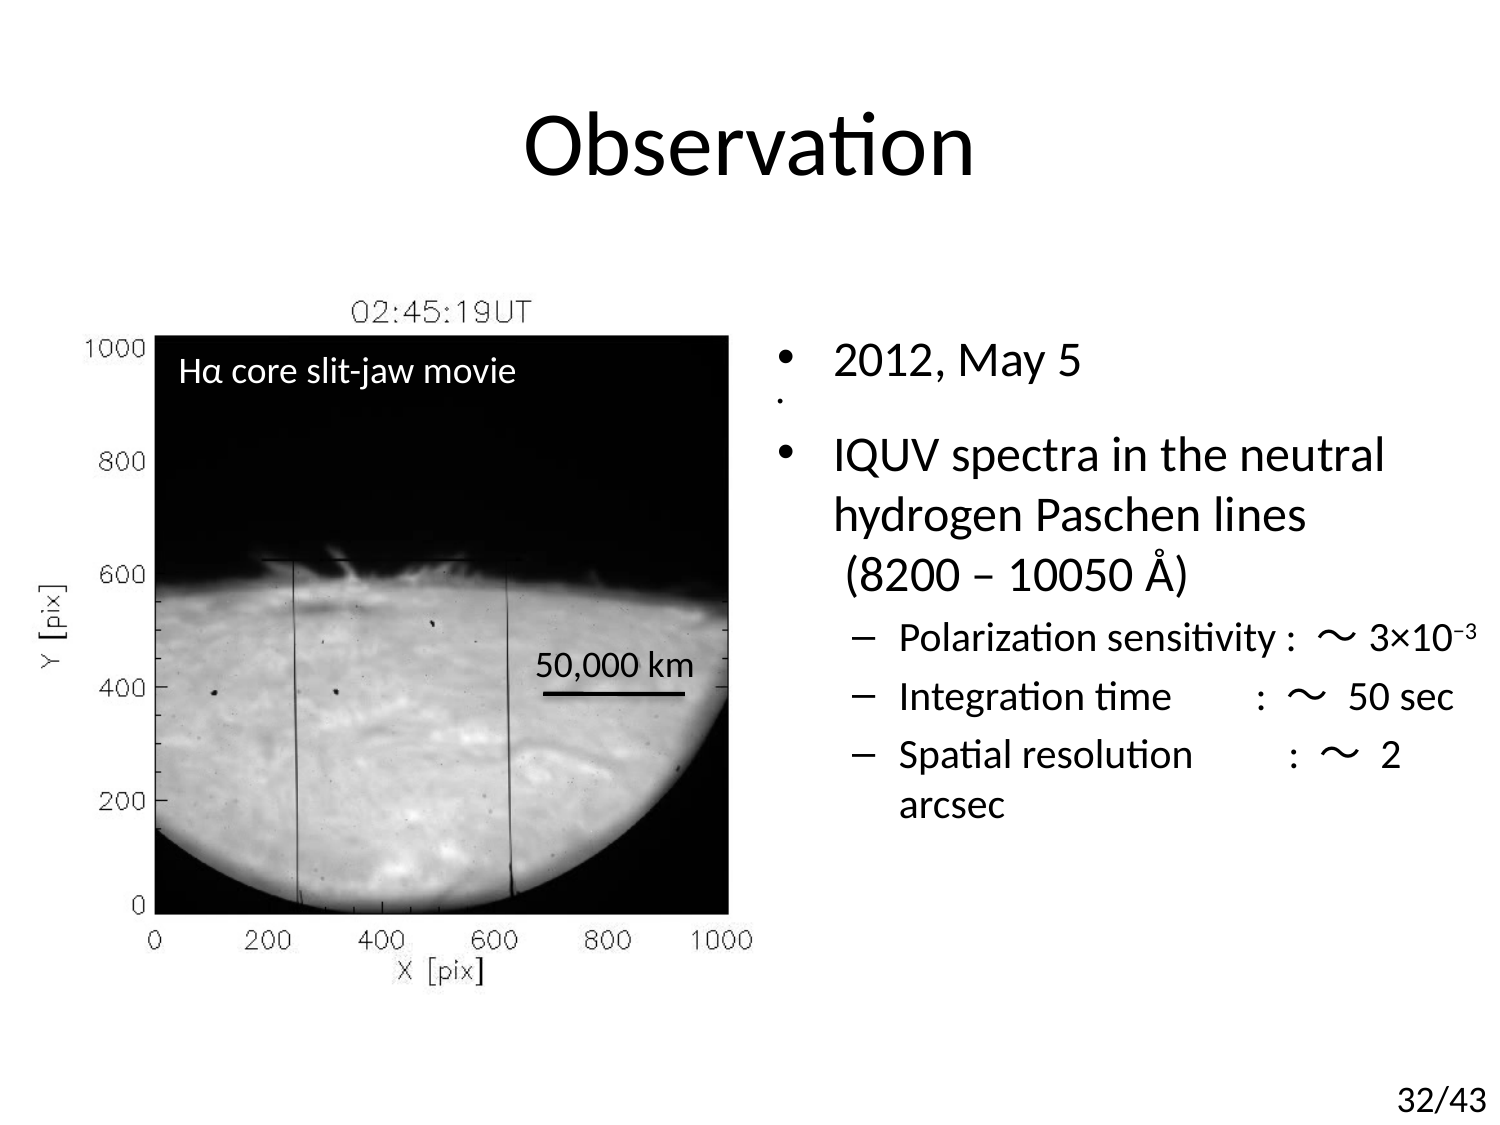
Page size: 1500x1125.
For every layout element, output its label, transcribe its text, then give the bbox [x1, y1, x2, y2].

title Observation [75, 45, 1425, 233]
list 2012, May 5 IQUV spectra in the neutral hydrogen Paschen lines (8200 – 10050 Å) Polarization sensitivity : 〜3×10−3 Integration time : 〜 50 sec Spatial resolution : 〜 2 arcsec [762, 318, 1500, 1062]
text_box 32/43 [1381, 1067, 1500, 1125]
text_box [0, 261, 776, 1037]
